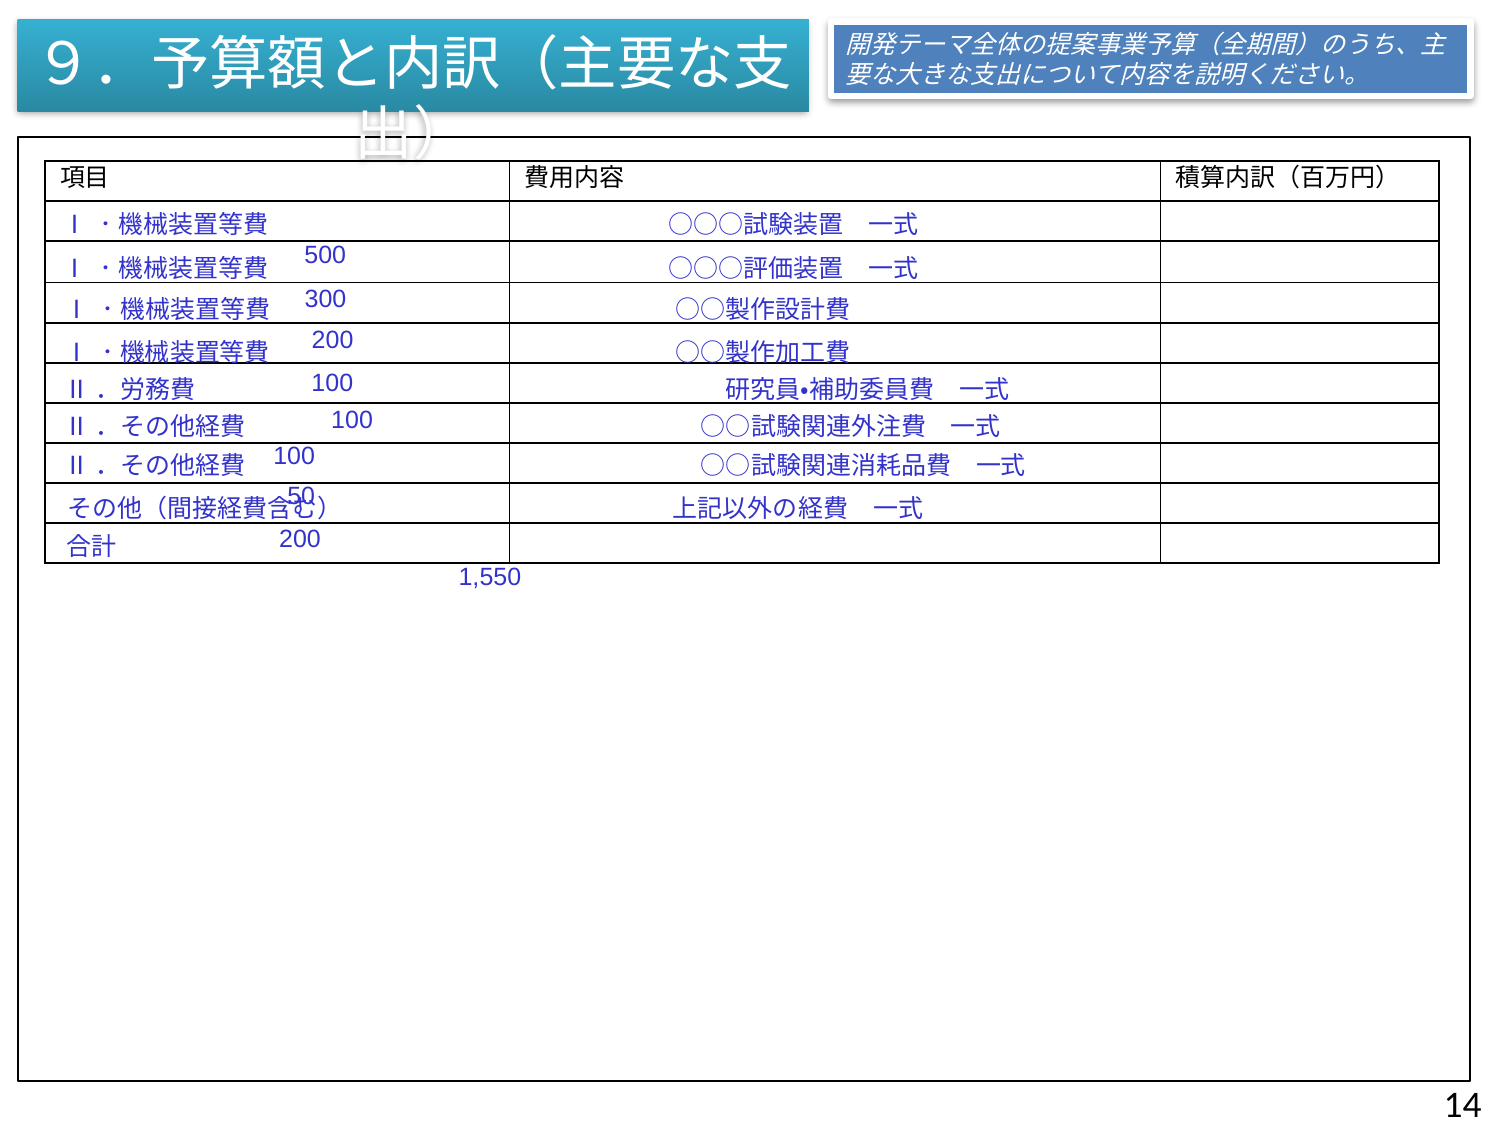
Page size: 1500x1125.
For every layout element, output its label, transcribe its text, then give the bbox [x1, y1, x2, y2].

slide_number 14 [1147, 1072, 1497, 1125]
text_box Ⅰ．機械装置等費 ○○製作加工費 100 [49, 329, 1441, 365]
text_box Ⅱ．労務費 研究員・補助委員費 一式 100 [49, 365, 1441, 441]
text_box Ⅱ．その他経費 ○○試験関連消耗品費 一式 50 [50, 478, 1442, 518]
text_box Ⅰ．機械装置等費 ○○製作設計費 200 [49, 286, 1441, 329]
table_header 費用内容 [510, 162, 1160, 200]
table_cell [46, 524, 51, 562]
text_box Ⅱ．その他経費 ○○試験関連外注費 一式 100 [50, 402, 1442, 478]
table_header 積算内訳（百万円） [1161, 162, 1438, 200]
table_cell [46, 484, 52, 522]
text_box [16, 135, 1473, 1083]
table_header 項目 [46, 162, 509, 200]
table_cell [46, 404, 50, 442]
text_box その他（間接経費含む） 上記以外の経費 一式 200 [52, 485, 1444, 561]
text_box Ⅰ．機械装置等費 ○○○評価装置 一式 300 [47, 245, 1439, 320]
text_box 開発テーマ全体の提案事業予算（全期間）のうち、主要な大きな支出について内容を説明ください。 [828, 18, 1474, 99]
text_box 合計 1,550 [51, 522, 1443, 598]
table_cell [46, 444, 50, 482]
text_box ９．予算額と内訳（主要な支出） [17, 19, 809, 112]
text_box Ⅰ．機械装置等費 ○○○試験装置 一式 500 [47, 201, 1439, 245]
